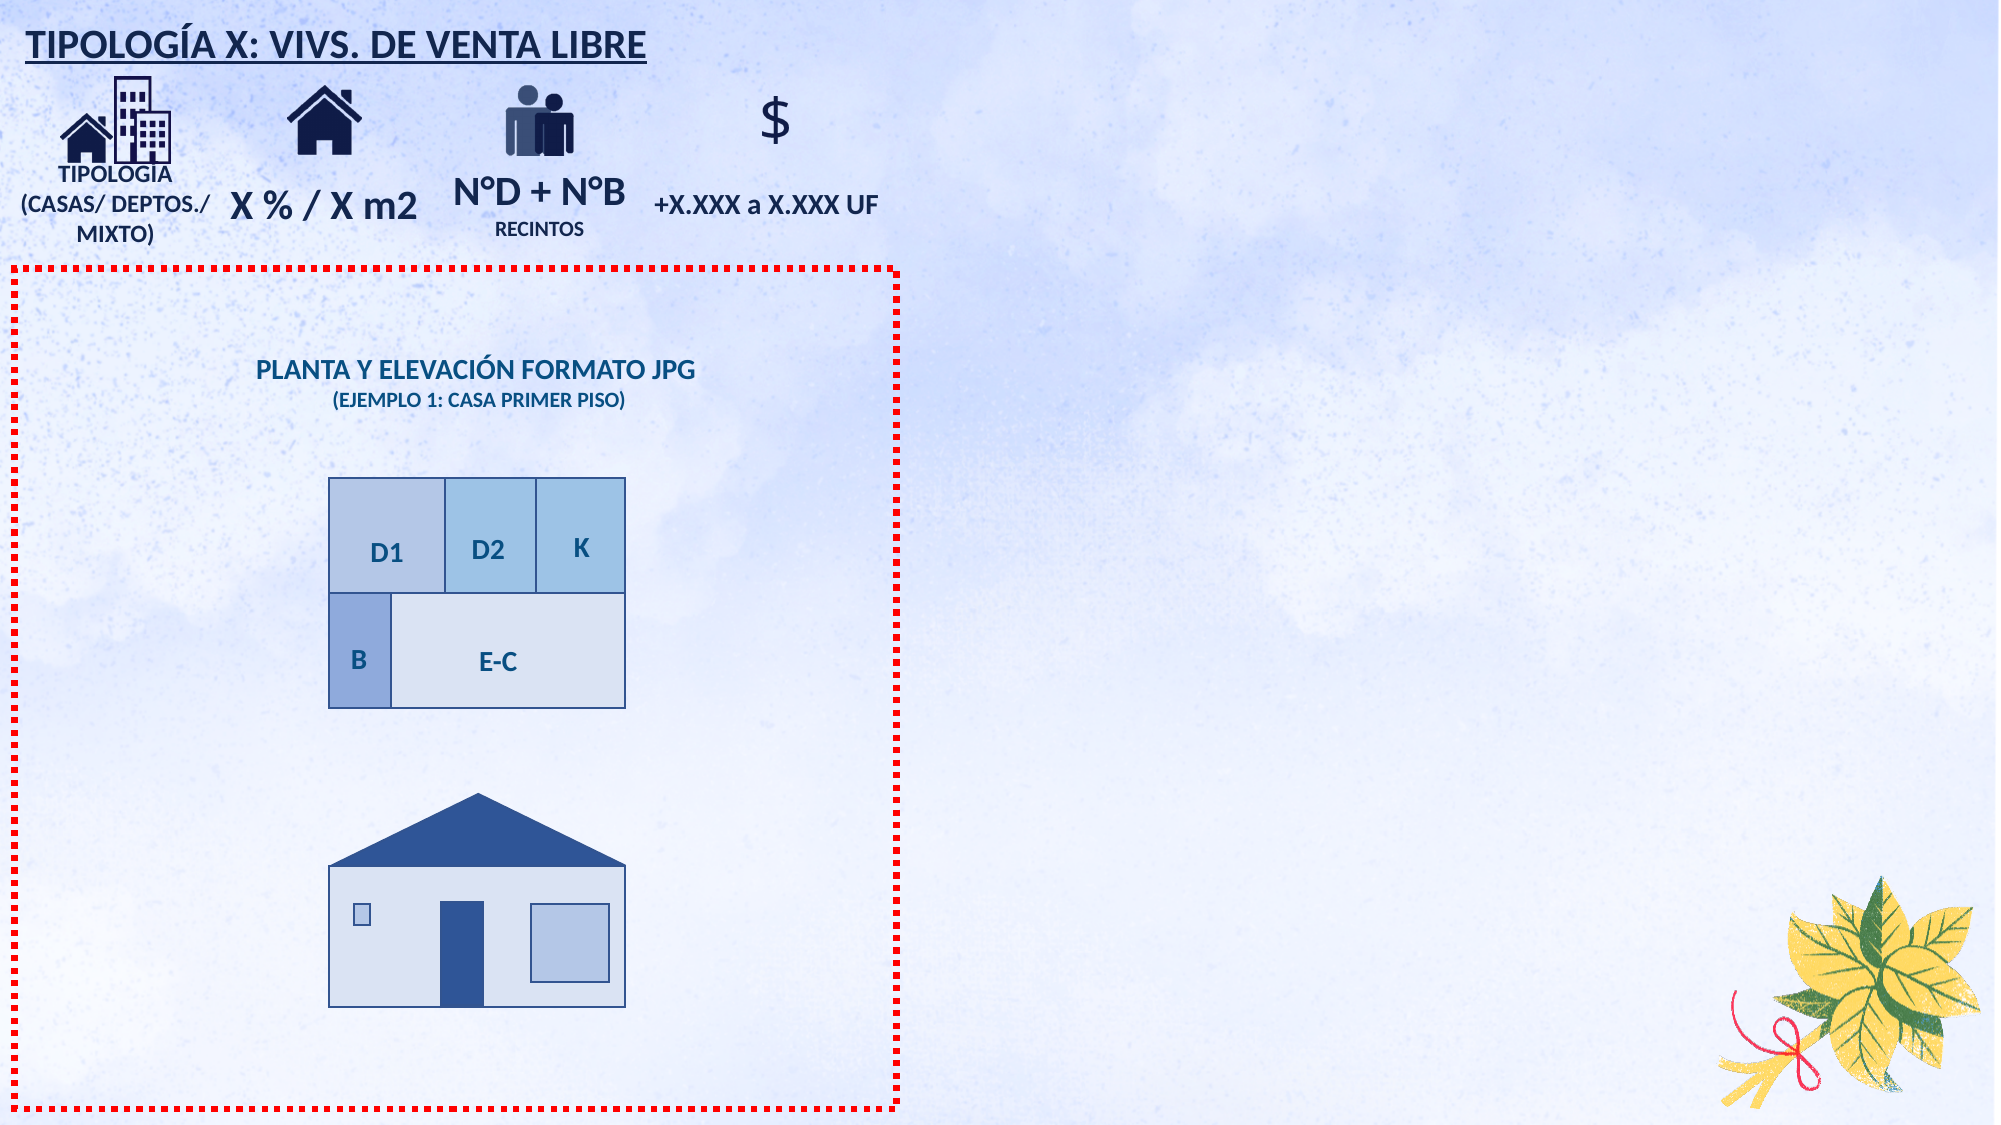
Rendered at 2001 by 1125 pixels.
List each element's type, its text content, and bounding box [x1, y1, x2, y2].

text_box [329, 793, 626, 1007]
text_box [308, 477, 633, 708]
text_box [60, 76, 171, 164]
text_box N°D + N°B RECINTOS [416, 156, 663, 248]
picture [0, 0, 2001, 1125]
text_box +X.XXX a X.XXX UF [639, 177, 912, 228]
text_box [13, 268, 898, 1110]
text_box TIPOLOGÍA (CASAS/ DEPTOS./ MIXTO) [0, 149, 233, 255]
text_box PLANTA Y ELEVACIÓN FORMATO JPG (EJEMPLO 1: CASA PRIMER PISO) [127, 342, 831, 419]
text_box TIPOLOGÍA X: VIVS. DE VENTA LIBRE [10, 9, 908, 75]
text_box X % / X m2 [233, 170, 440, 235]
